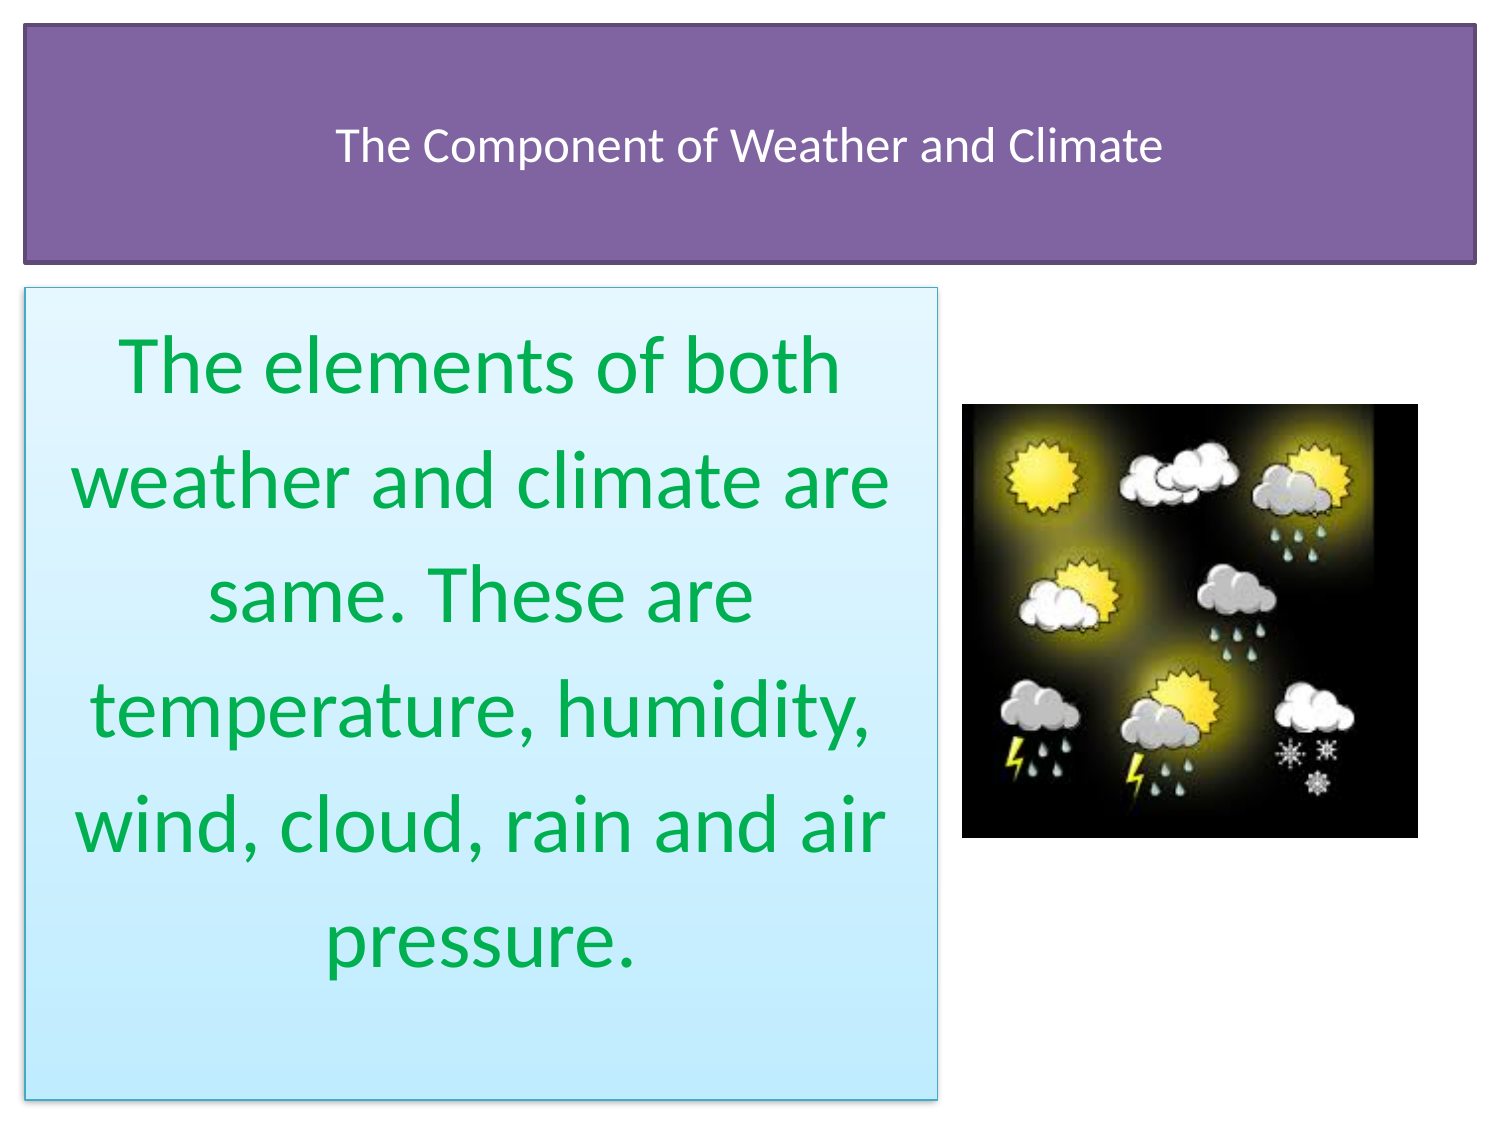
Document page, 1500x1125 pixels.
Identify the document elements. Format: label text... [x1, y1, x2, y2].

title The Component of Weather and Climate [23, 23, 1477, 265]
picture [962, 404, 1418, 838]
list The elements of both weather and climate are same. These are temperature, humidity, wind, cloud, rain and air pressure. [24, 287, 938, 1101]
